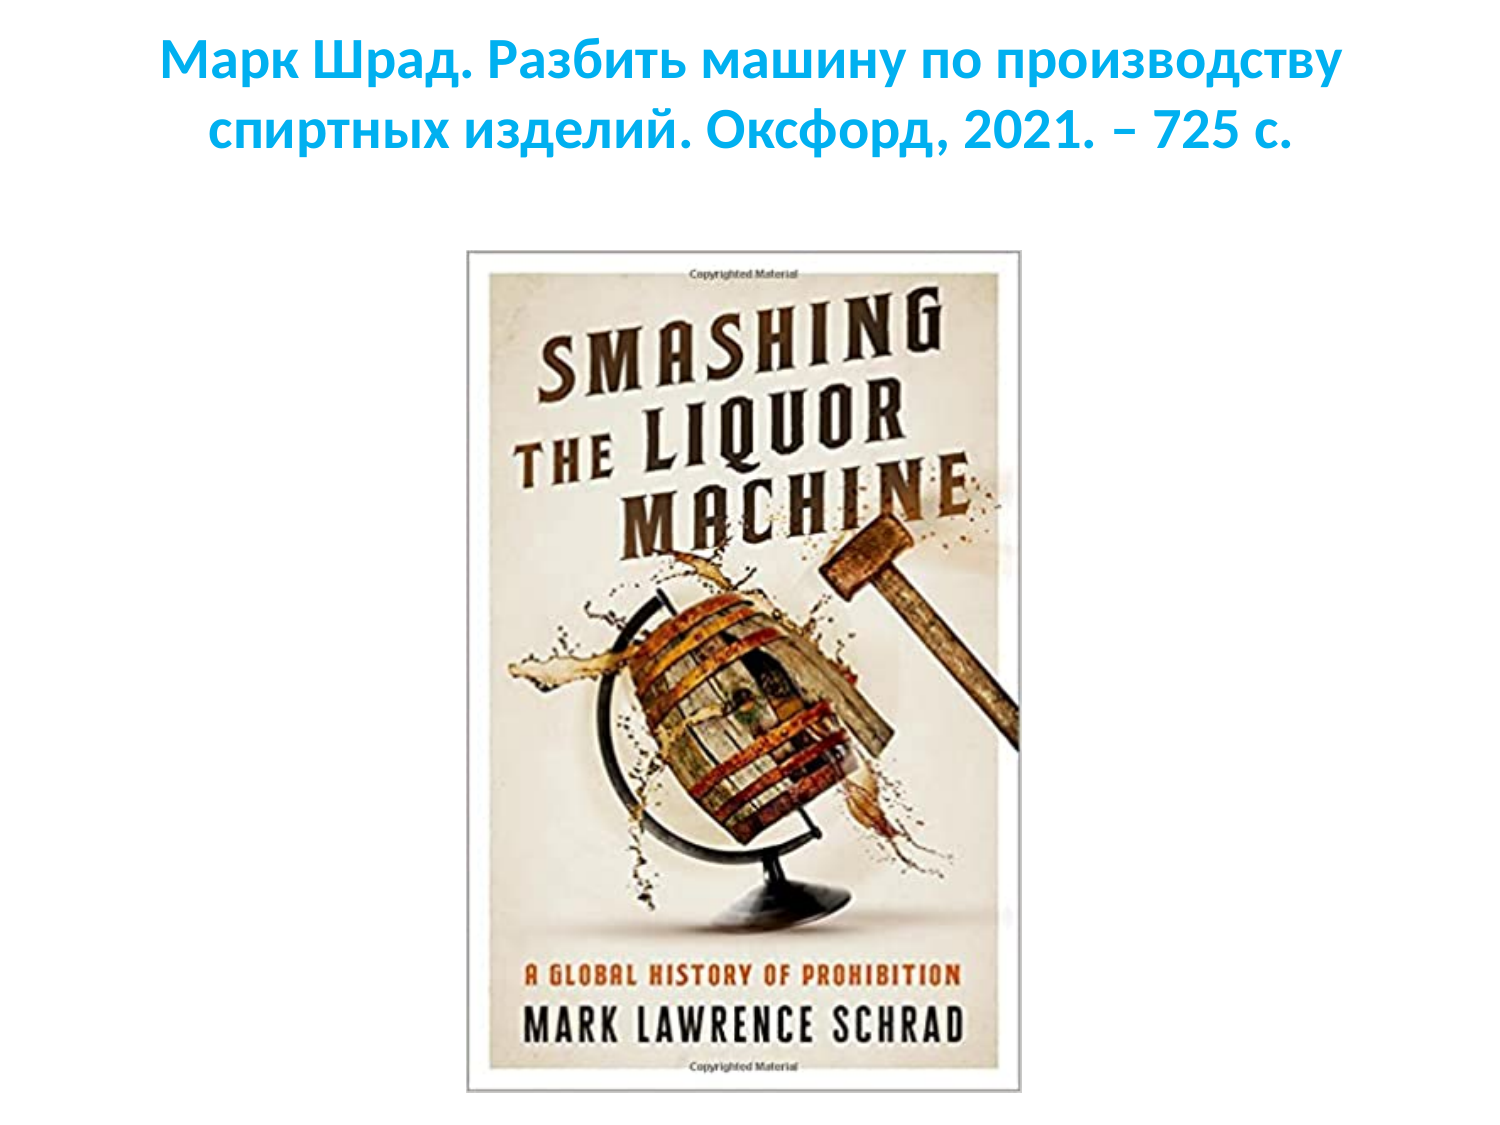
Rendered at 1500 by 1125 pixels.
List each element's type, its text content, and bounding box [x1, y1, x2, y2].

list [466, 250, 1022, 1094]
title Марк Шрад. Разбить машину по производству спиртных изделий. Оксфорд, 2021. – 725 с. [76, 42, 1427, 209]
